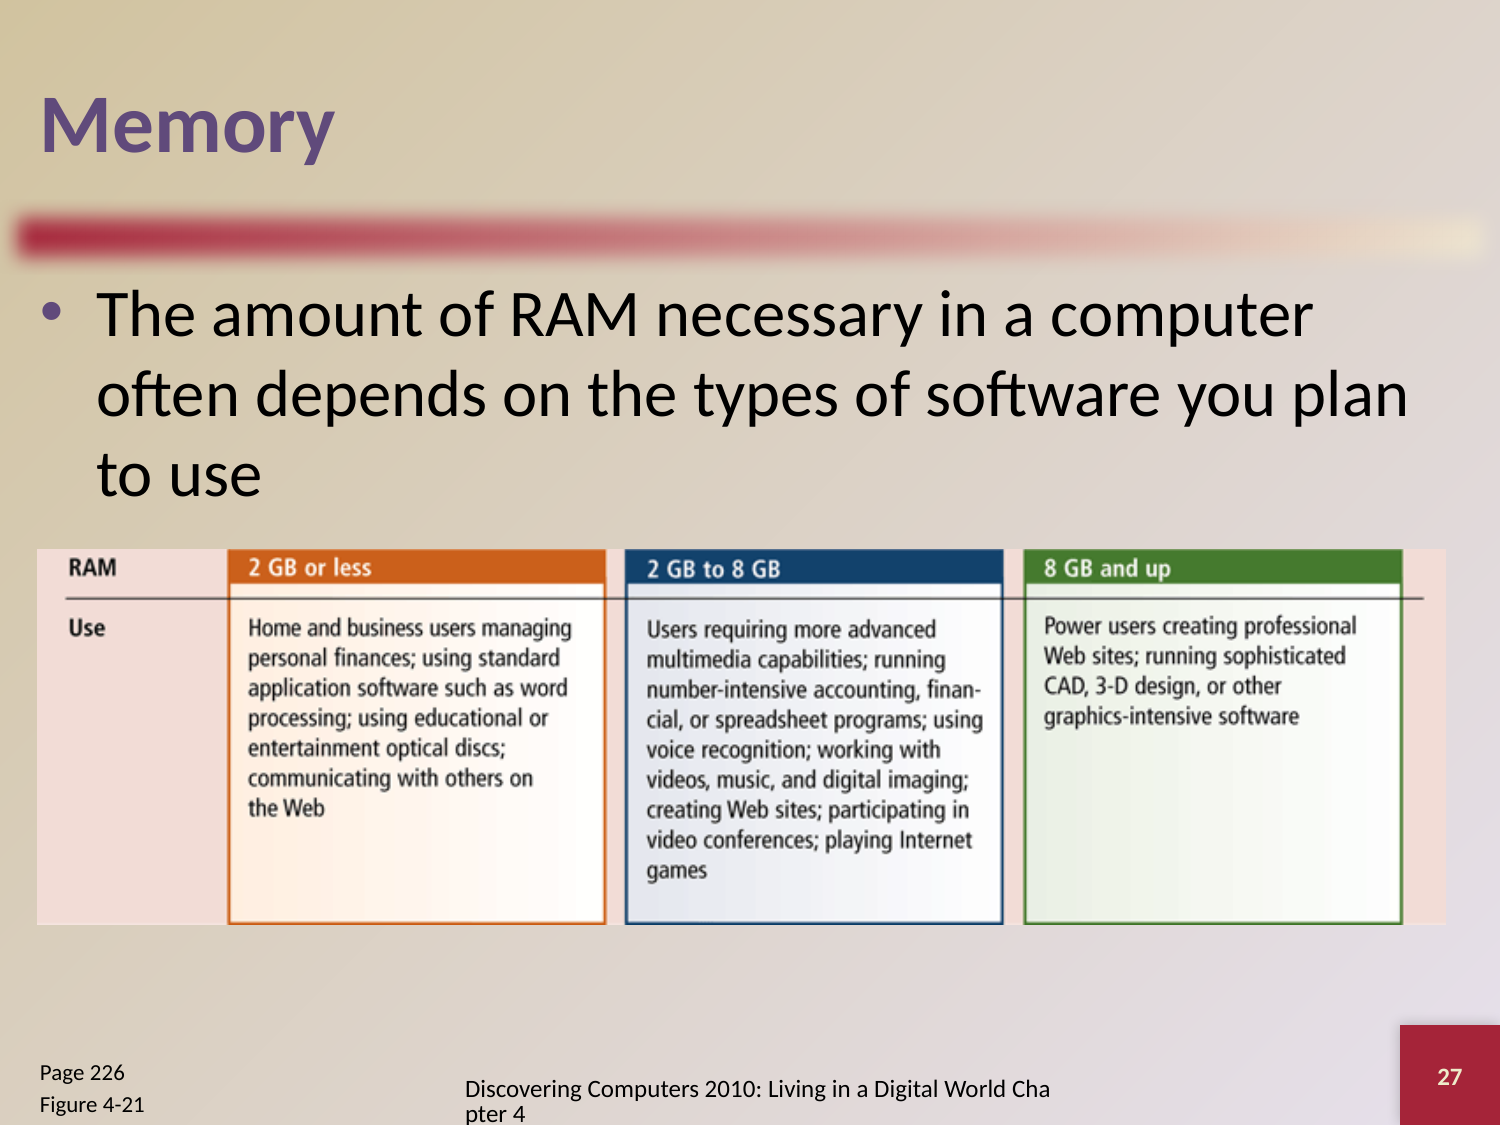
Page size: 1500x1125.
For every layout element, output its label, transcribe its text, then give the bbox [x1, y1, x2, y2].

slide_number 27 [1400, 1025, 1500, 1125]
list Page 226 Figure 4-21 [24, 1050, 300, 1125]
footer Discovering Computers 2010: Living in a Digital World Chapter 4 [450, 1050, 1075, 1125]
title Memory [24, 24, 1475, 213]
list The amount of RAM necessary in a computer often depends on the types of software you plan to use [24, 262, 1475, 1025]
picture [37, 549, 1447, 926]
